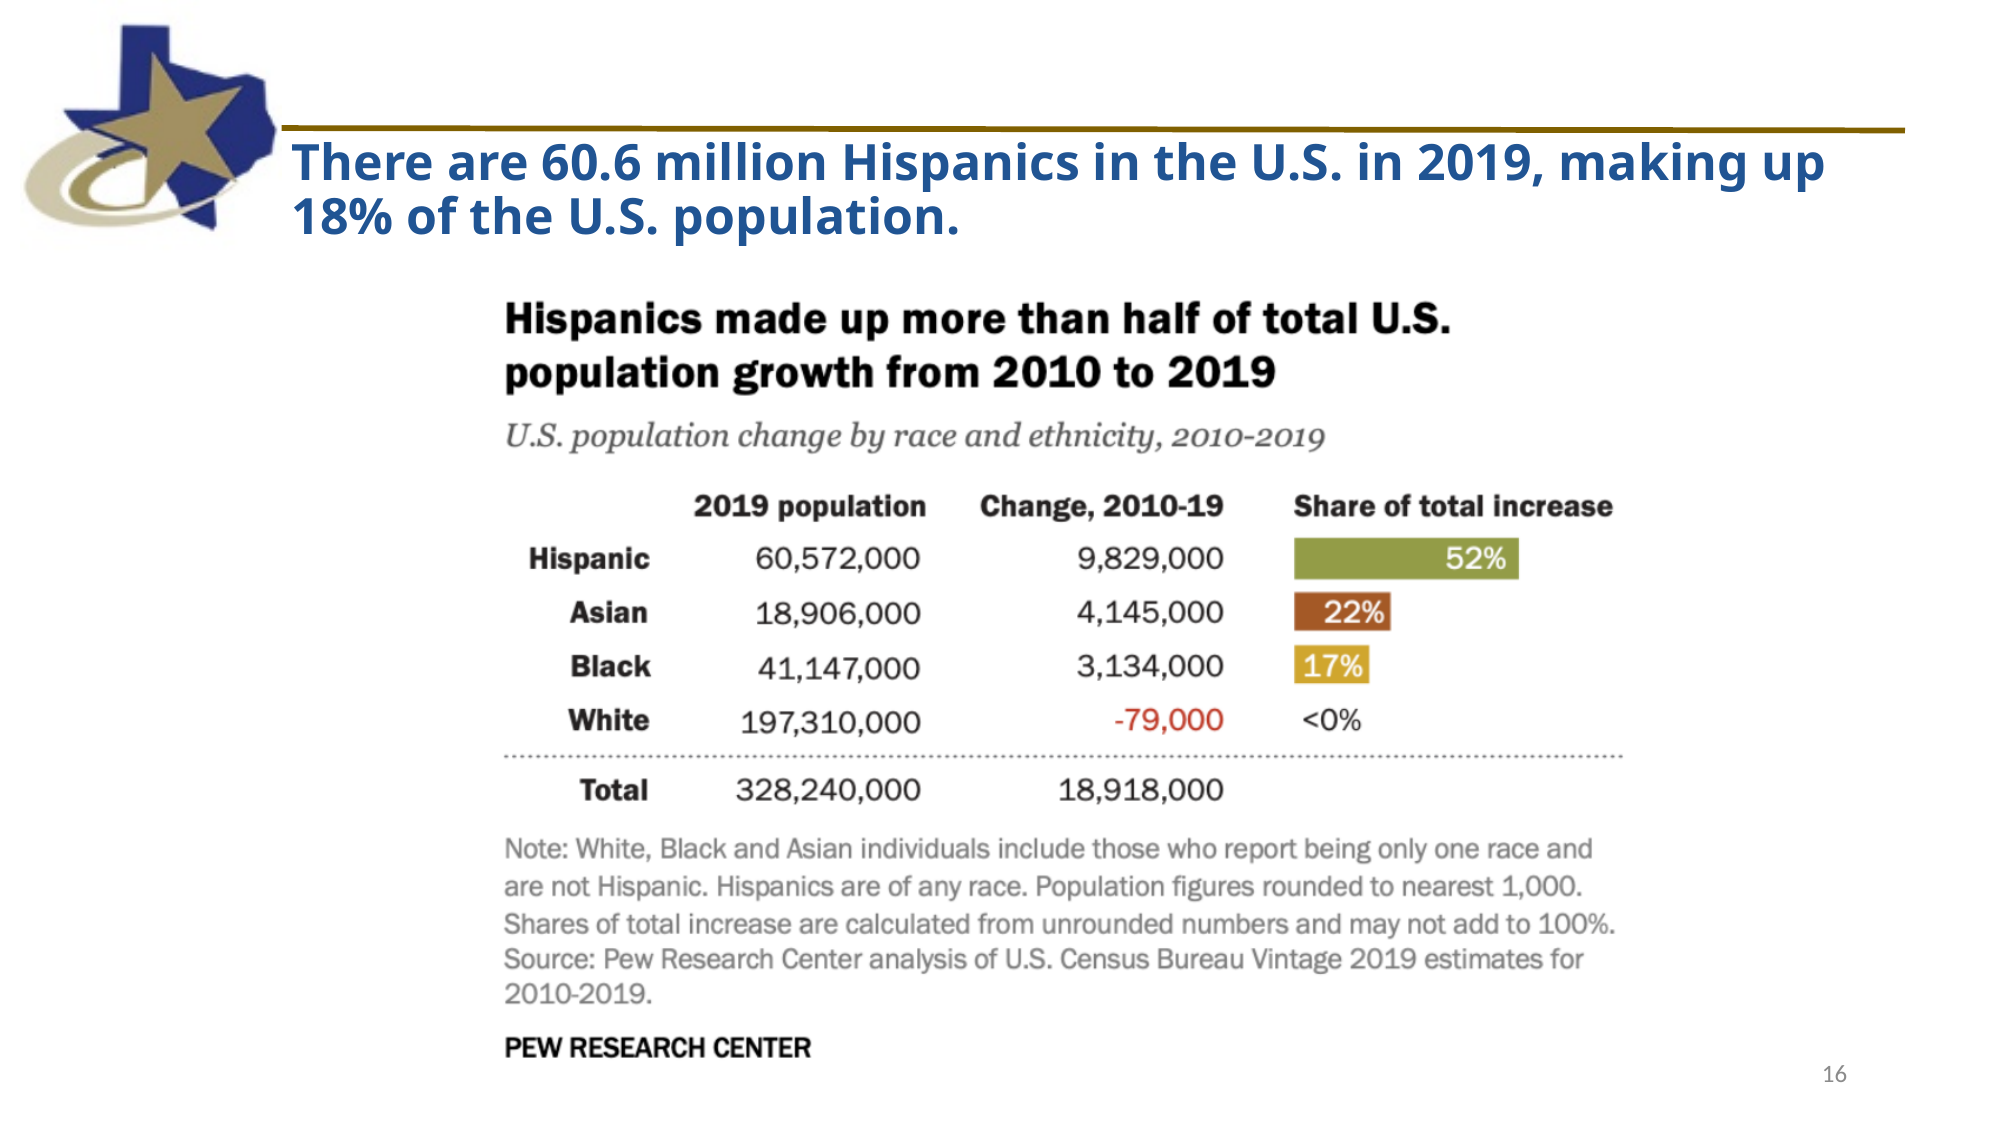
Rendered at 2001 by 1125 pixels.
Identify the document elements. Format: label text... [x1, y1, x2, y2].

text_box There are 60.6 million Hispanics in the U.S. in 2019, making up 18% of the U.S. population. [277, 129, 1901, 1030]
slide_number 16 [1412, 1042, 1863, 1103]
picture [20, 0, 282, 261]
picture [491, 291, 1638, 1073]
